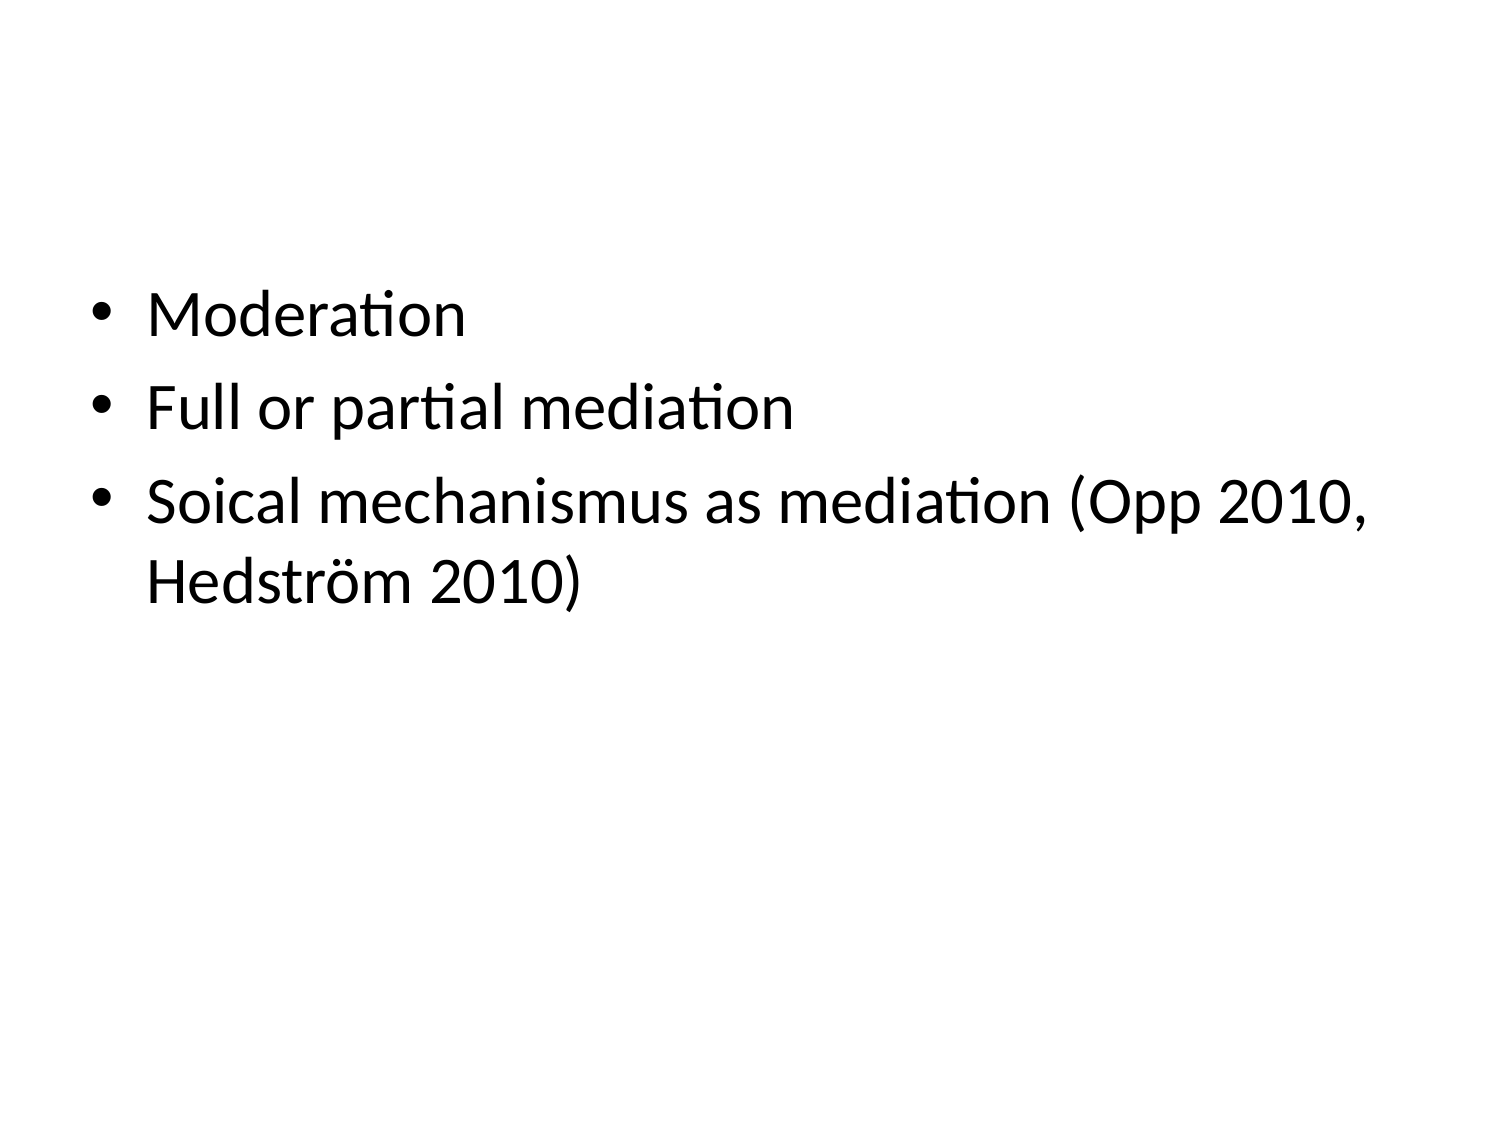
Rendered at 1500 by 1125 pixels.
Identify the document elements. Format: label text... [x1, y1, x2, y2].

list Moderation Full or partial mediation Soical mechanismus as mediation (Opp 2010, Hedström 2010) [75, 262, 1425, 1005]
